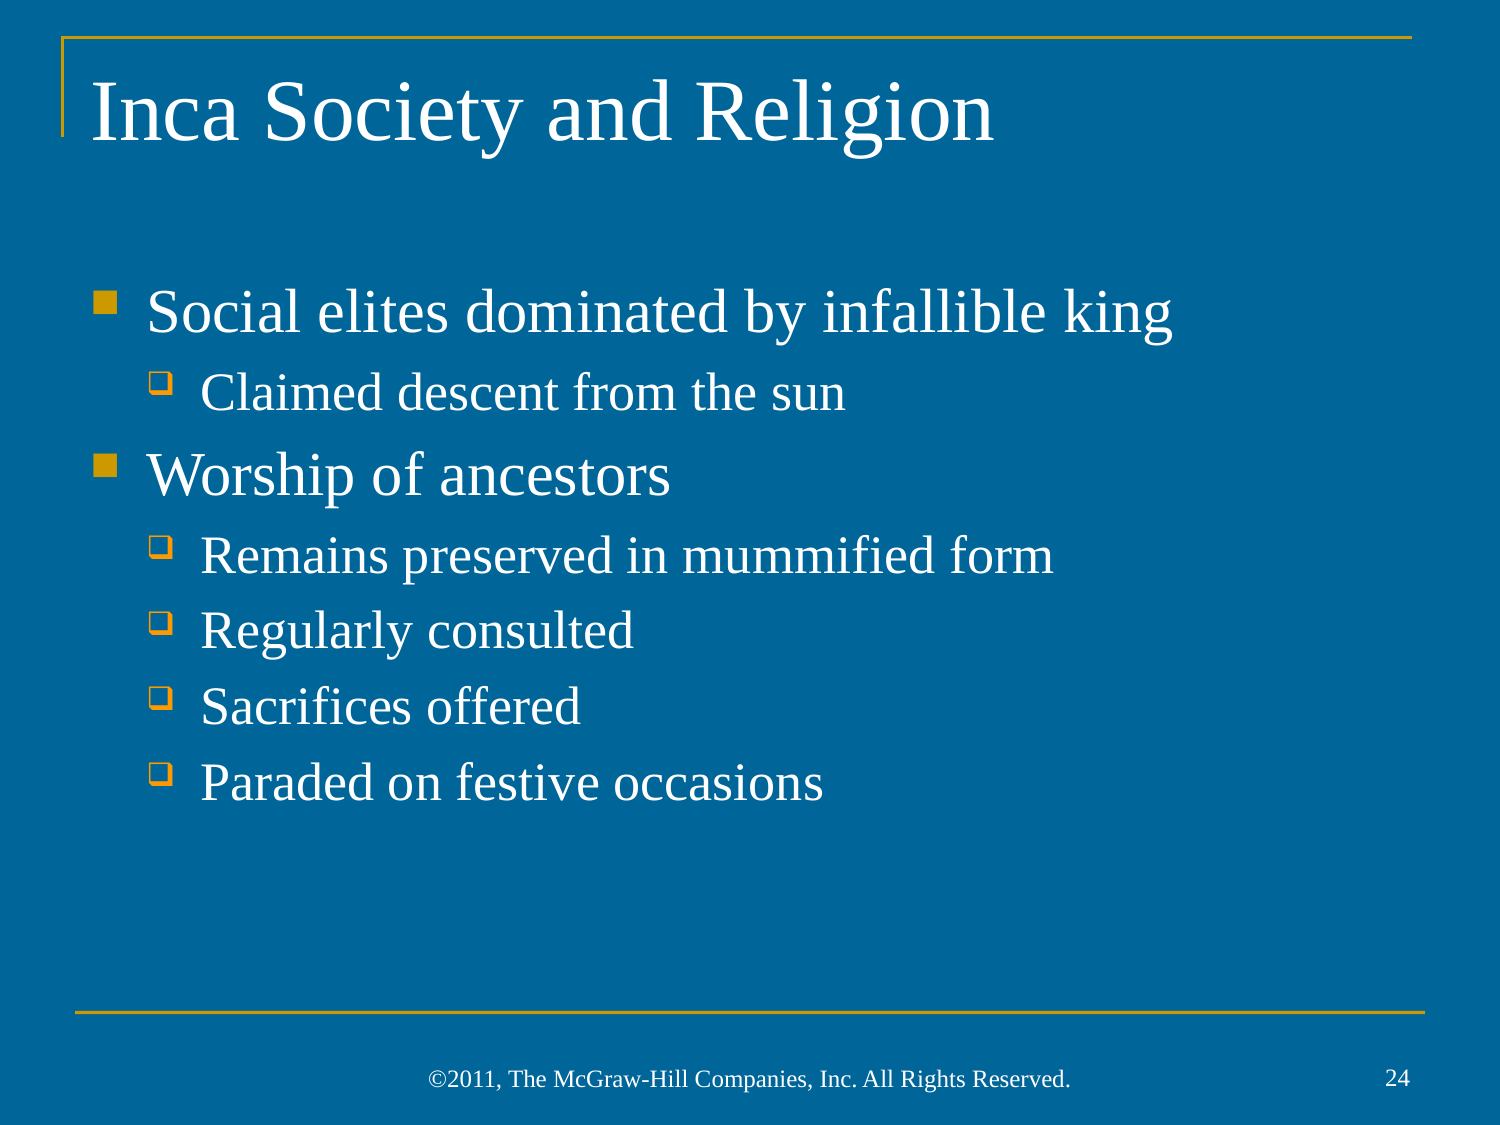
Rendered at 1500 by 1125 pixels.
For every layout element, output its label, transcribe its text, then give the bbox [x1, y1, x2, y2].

slide_number 24 [1074, 1023, 1426, 1100]
title Inca Society and Religion [74, 45, 1426, 233]
footer ©2011, The McGraw-Hill Companies, Inc. All Rights Reserved. [324, 1024, 1176, 1101]
list Social elites dominated by infallible king Claimed descent from the sun Worship of ancestors Remains preserved in mummified form Regularly consulted Sacrifices offered Paraded on festive occasions [74, 262, 1426, 1006]
